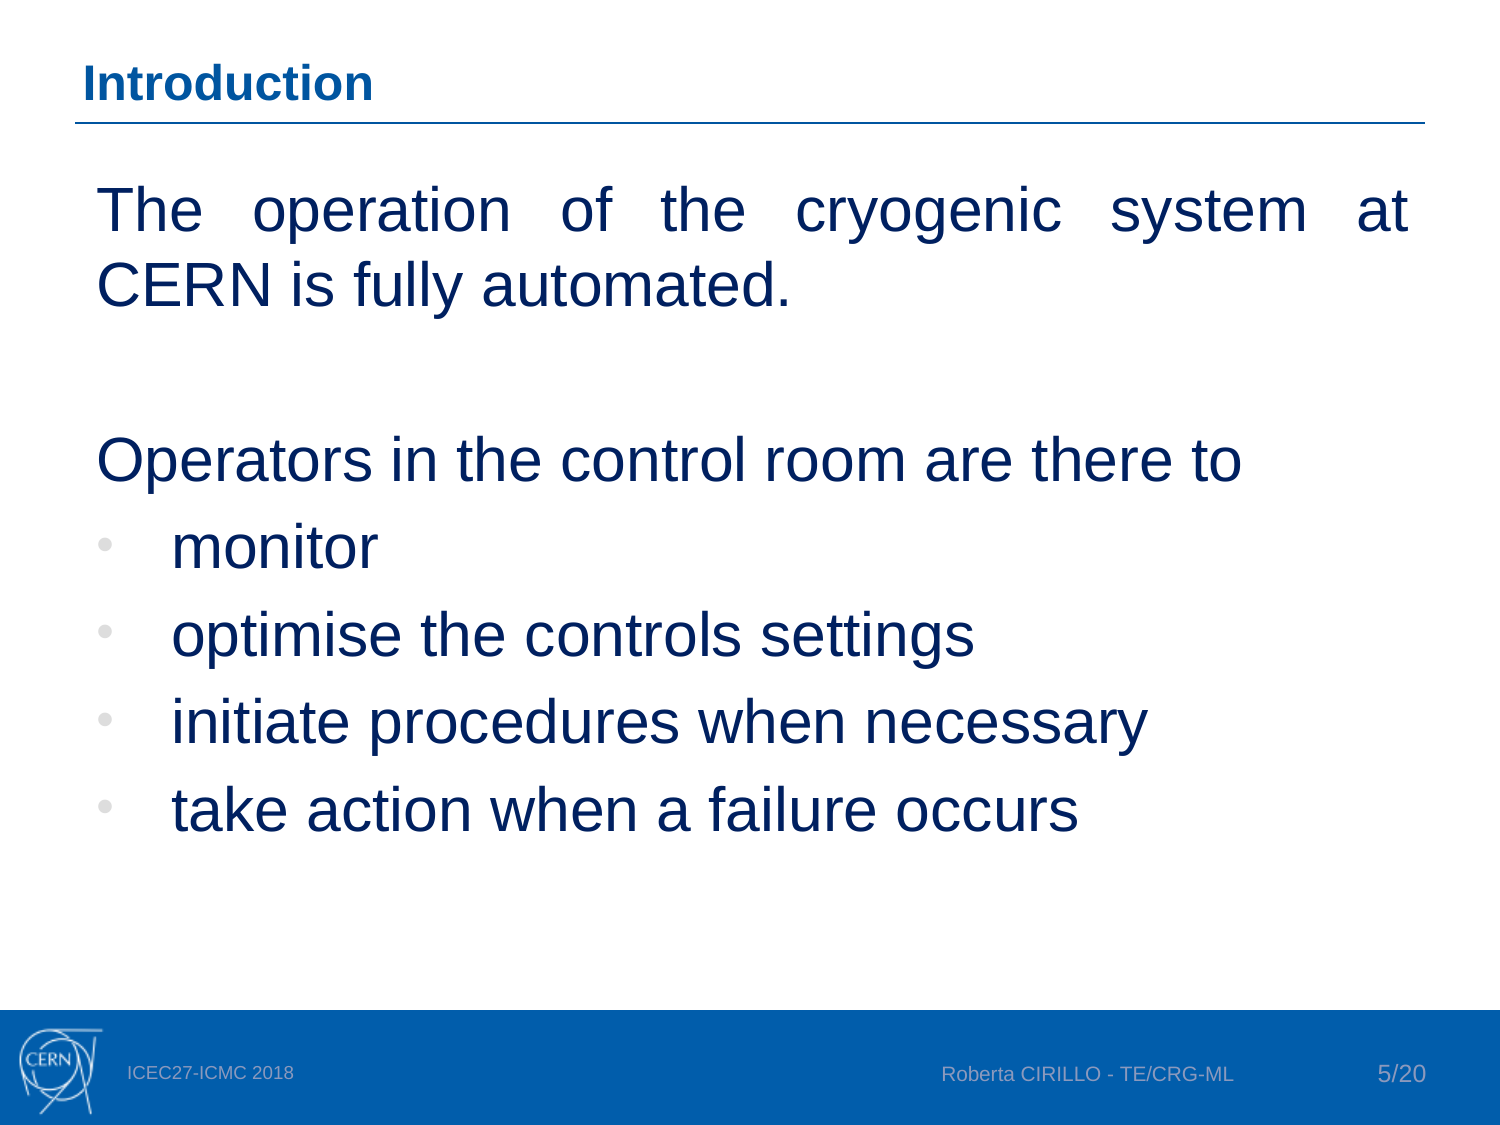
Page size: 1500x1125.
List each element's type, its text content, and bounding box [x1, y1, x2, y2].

title Introduction [75, 38, 1425, 124]
footer Roberta CIRILLO - TE/CRG-ML [850, 1042, 1326, 1103]
slide_number ICEC27-ICMC 2018 [112, 1042, 463, 1102]
slide_number 5/20 [1342, 1042, 1442, 1103]
list The operation of the cryogenic system at CERN is fully automated. Operators in the control room are there to monitor optimise the controls settings initiate procedures when necessary take action when a failure occurs [75, 161, 1425, 1006]
